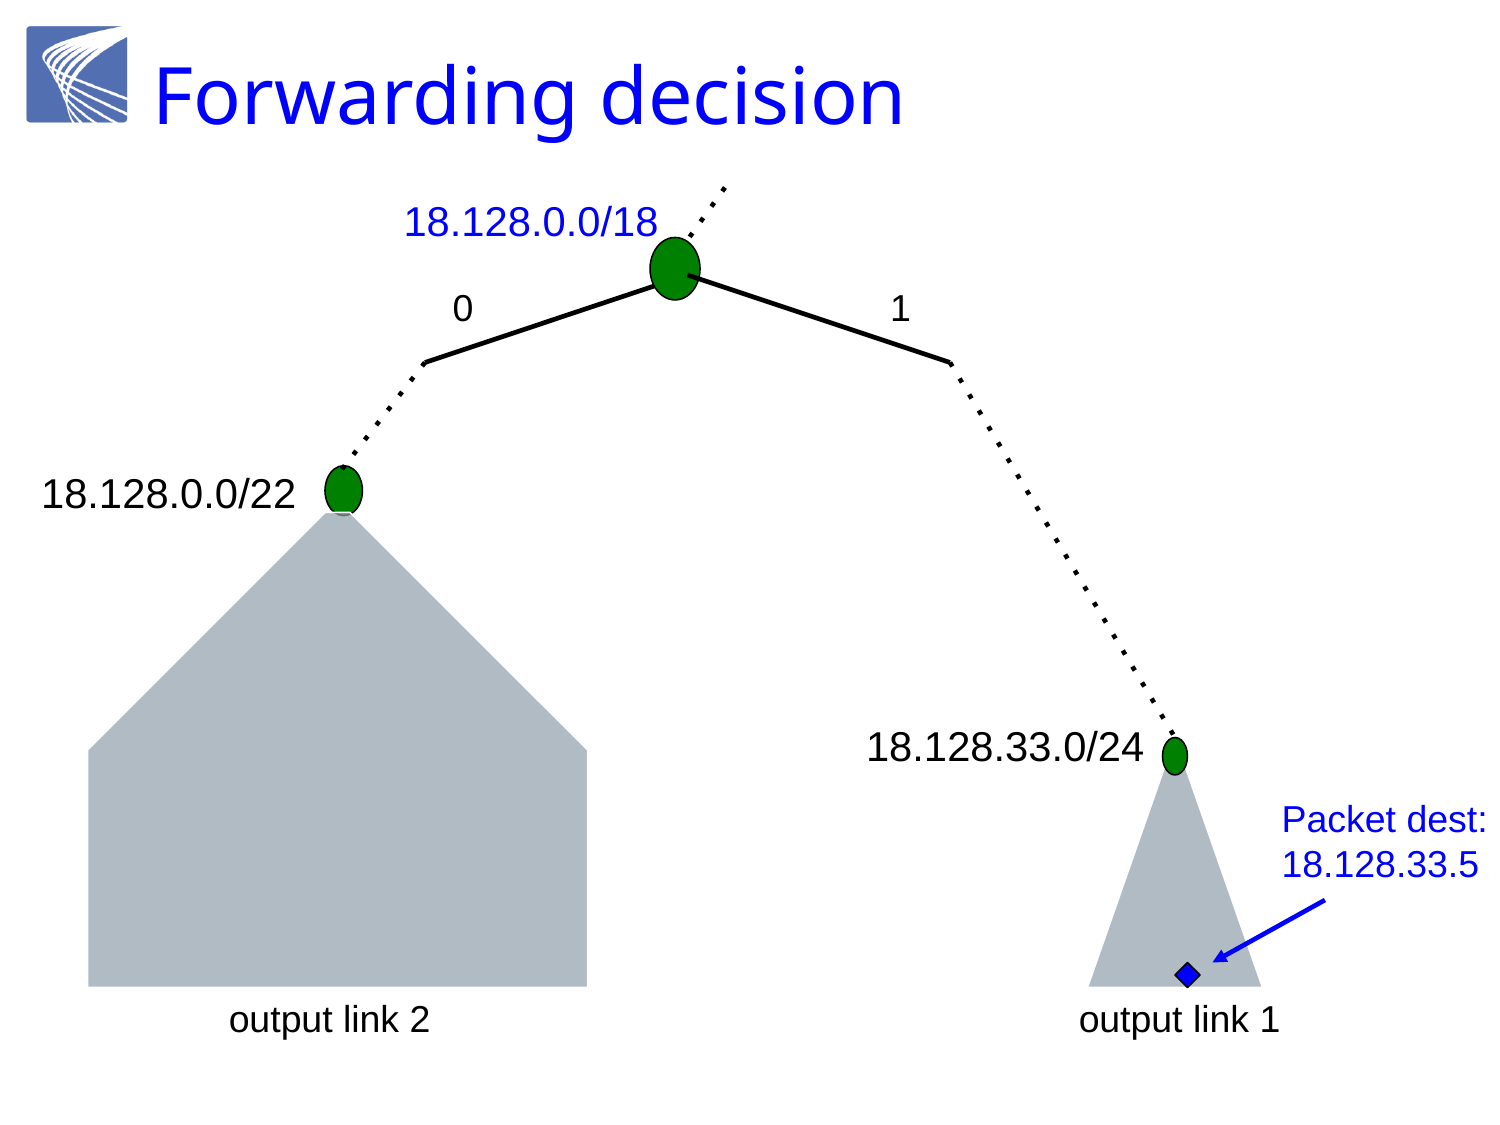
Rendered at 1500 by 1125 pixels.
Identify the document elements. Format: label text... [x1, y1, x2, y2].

text_box [324, 471, 363, 513]
text_box [650, 247, 657, 273]
text_box 18.128.0.0/18 [388, 187, 660, 253]
text_box [1087, 768, 1263, 987]
title Forwarding decision [137, 37, 1463, 176]
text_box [662, 187, 726, 276]
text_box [687, 274, 951, 363]
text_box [337, 362, 426, 476]
text_box 18.128.33.0/24 [851, 712, 1160, 778]
text_box output link 1 [1063, 987, 1296, 1048]
text_box [87, 512, 588, 988]
picture [24, 24, 129, 124]
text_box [949, 362, 1176, 738]
text_box output link 2 [213, 987, 446, 1048]
text_box 18.128.0.0/22 [26, 459, 312, 525]
text_box [1175, 962, 1201, 988]
text_box [1162, 738, 1188, 775]
text_box Packet dest: 18.128.33.5 [1266, 787, 1500, 893]
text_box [1212, 899, 1326, 963]
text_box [424, 274, 682, 363]
